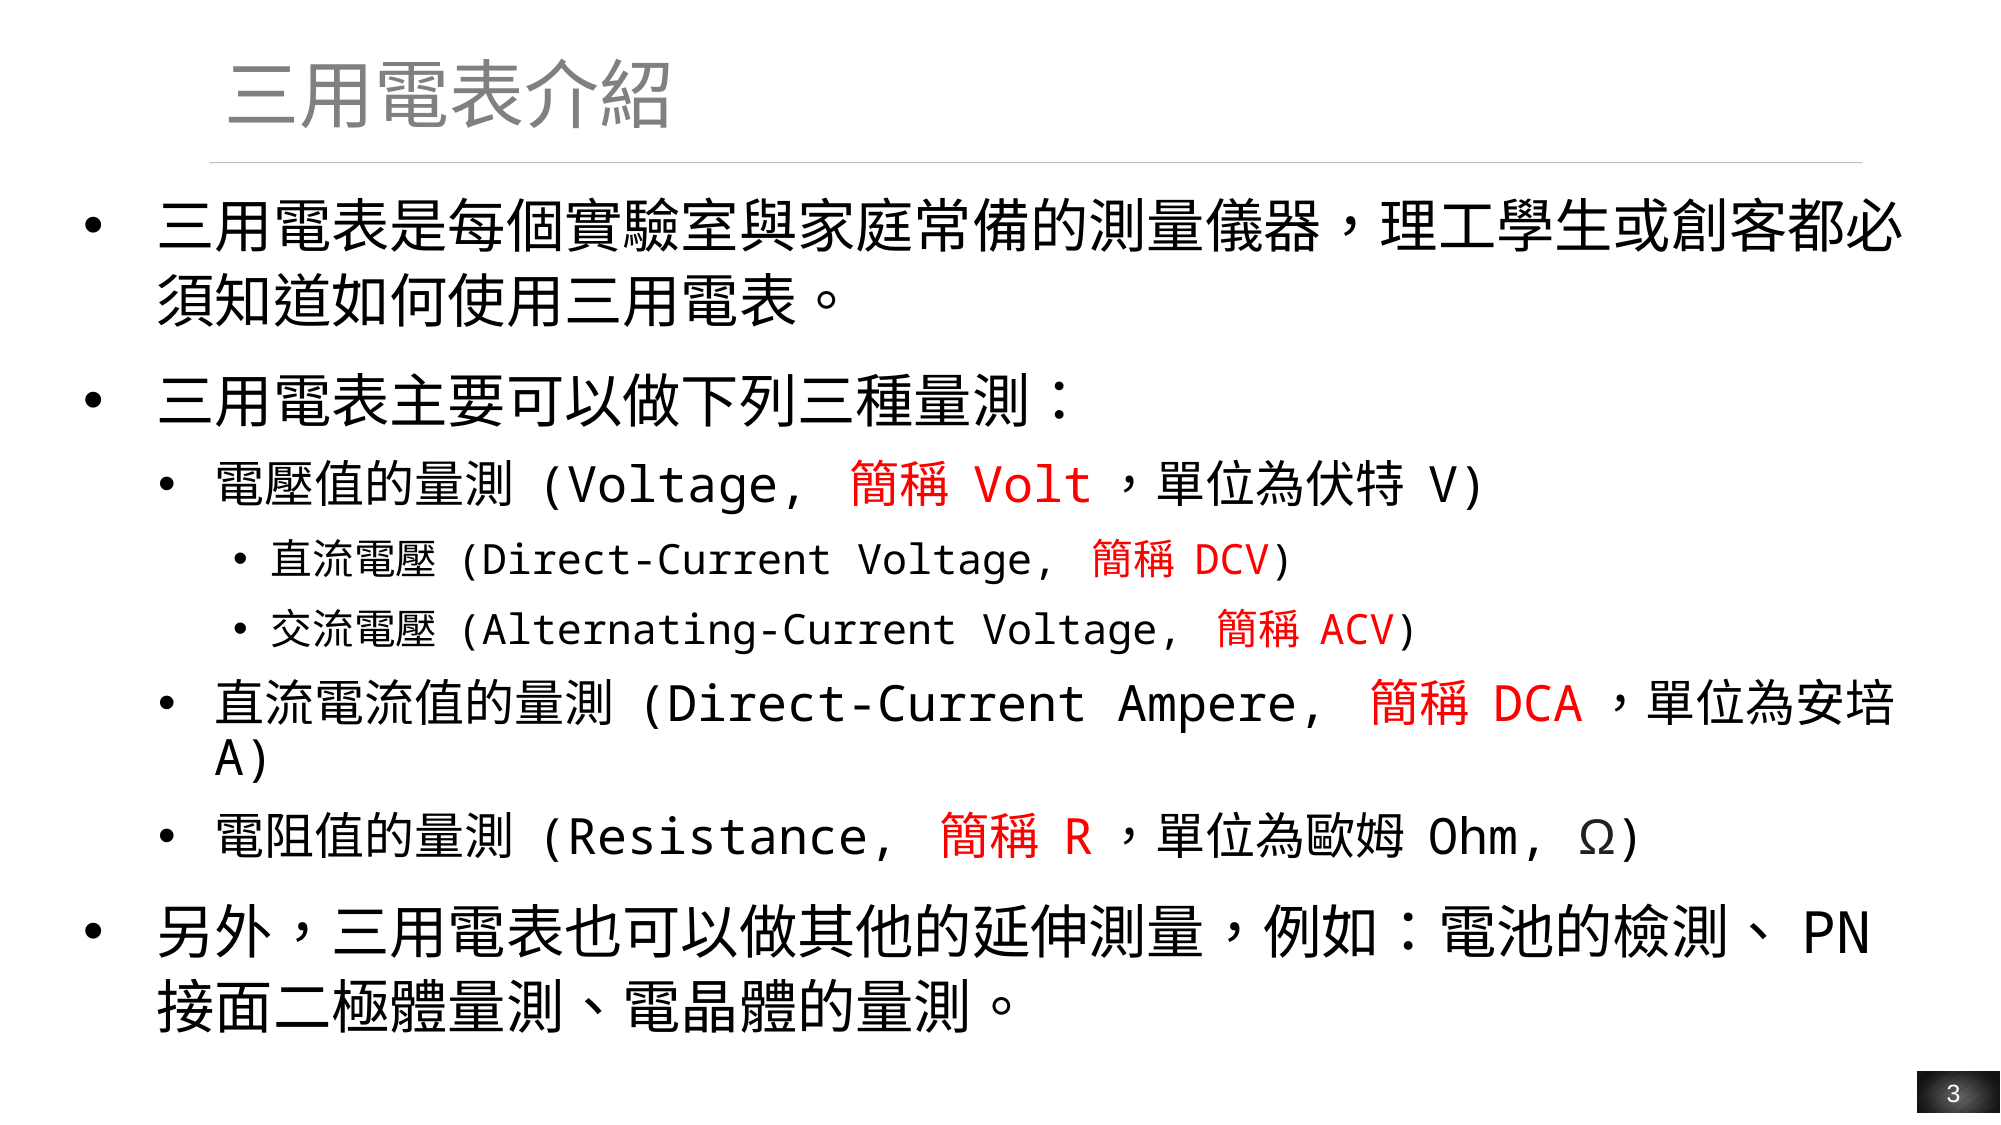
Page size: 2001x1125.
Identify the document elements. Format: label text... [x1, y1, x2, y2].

picture [1917, 1071, 2000, 1113]
list 三用電表是每個實驗室與家庭常備的測量儀器，理工學生或創客都必須知道如何使用三用電表。 三用電表主要可以做下列三種量測： 電壓值的量測 (Voltage, 簡稱 Volt，單位為伏特 V) 直流電壓 (Direct-Current Voltage, 簡稱 DCV) 交流電壓 (Alternating-Current Voltage, 簡稱 ACV) 直流電流值的量測 (Direct-Current Ampere, 簡稱 DCA，單位為安培 A) 電阻值的量測 (Resistance, 簡稱 R，單位為歐姆 Ohm, Ω) 另外，三用電表也可以做其他的延伸測量，例如：電池的檢測、PN 接面二極體量測、電晶體的量測。 [68, 176, 1934, 1050]
title 三用電表介紹 [209, 47, 1863, 149]
